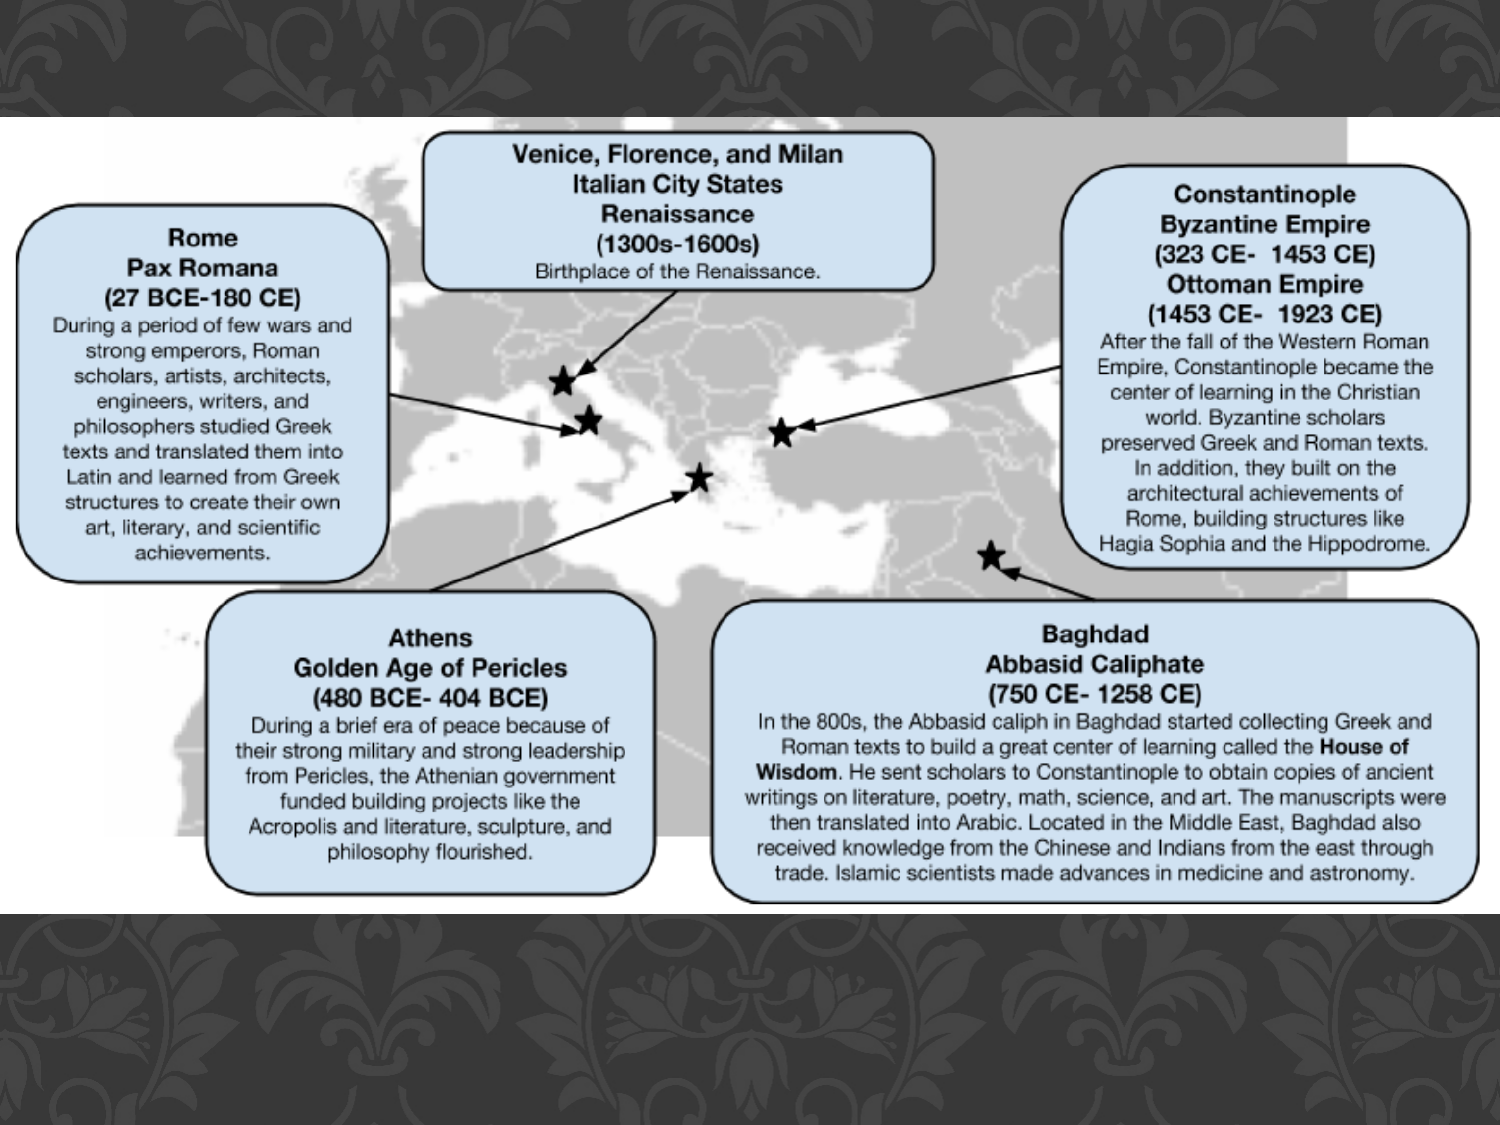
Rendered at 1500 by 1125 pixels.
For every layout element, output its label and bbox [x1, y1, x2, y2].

picture [0, 117, 1500, 914]
